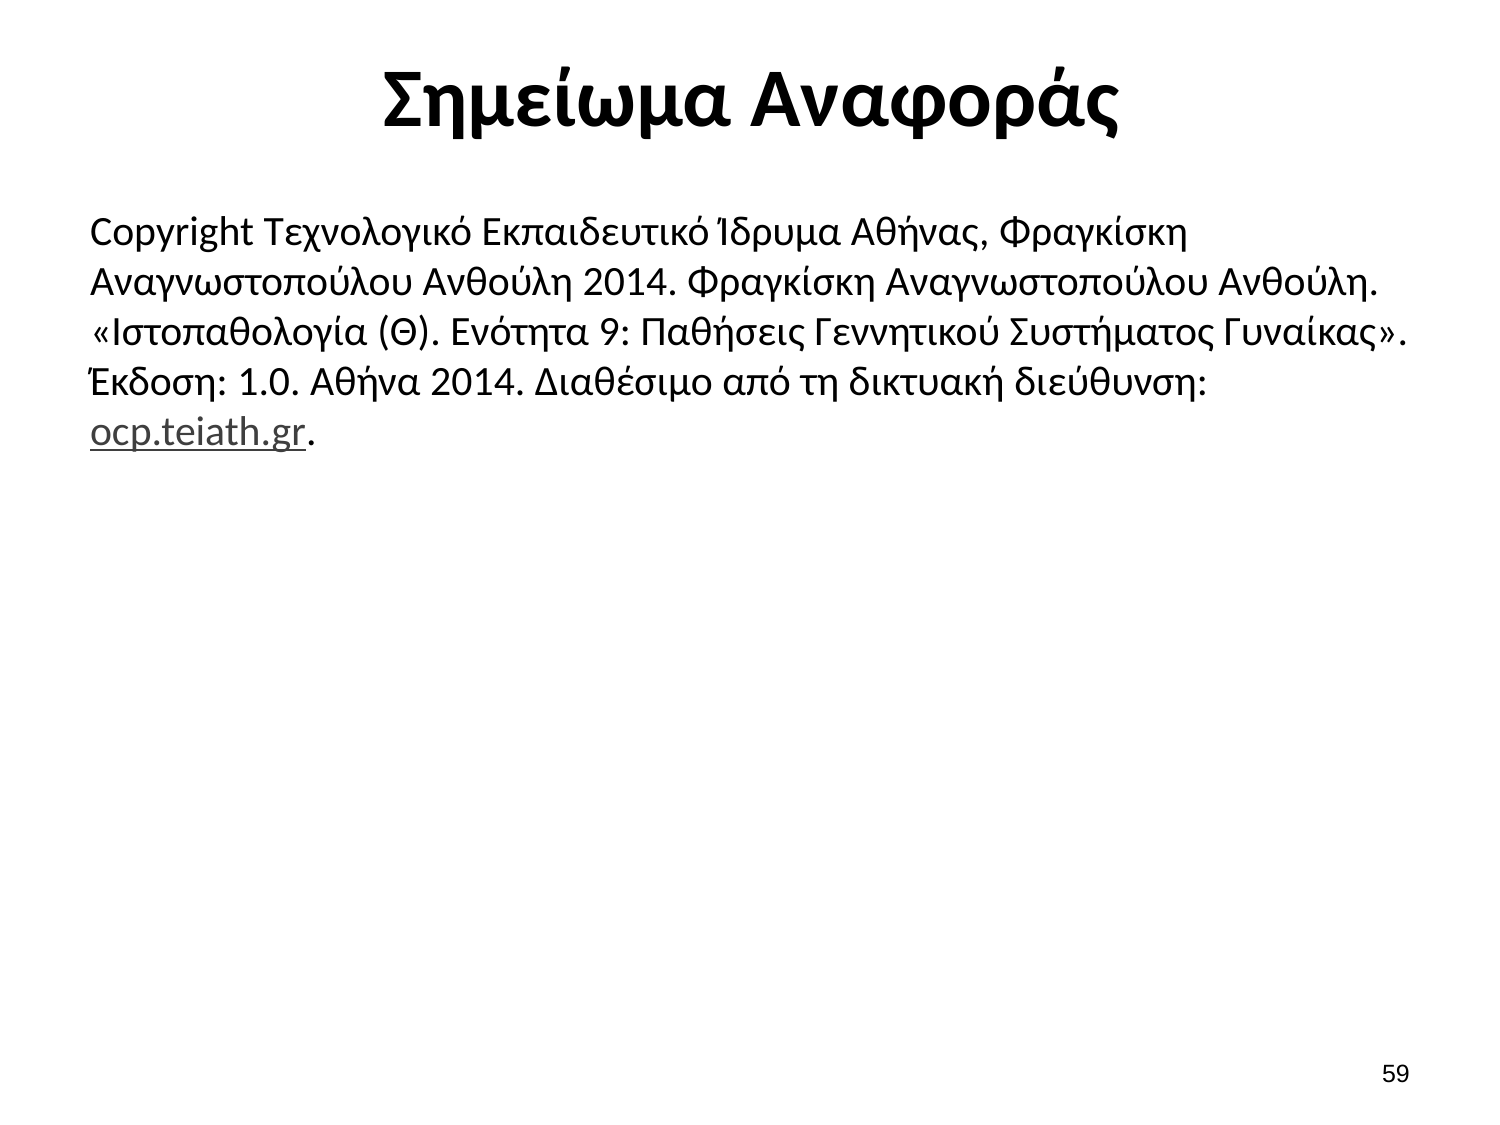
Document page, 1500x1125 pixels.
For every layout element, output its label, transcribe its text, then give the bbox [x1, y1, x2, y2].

title Σημείωμα Αναφοράς [76, 19, 1427, 169]
slide_number 58 [1074, 1042, 1425, 1103]
list Copyright Τεχνολογικό Εκπαιδευτικό Ίδρυμα Αθήνας, Φραγκίσκη Αναγνωστοπούλου Ανθούλη 2014. Φραγκίσκη Αναγνωστοπούλου Ανθούλη. «Ιστοπαθολογία (Θ). Ενότητα 9: Παθήσεις Γεννητικού Συστήματος Γυναίκας». Έκδοση: 1.0. Αθήνα 2014. Διαθέσιμο από τη δικτυακή διεύθυνση: ocp.teiath.gr. [75, 196, 1425, 1024]
